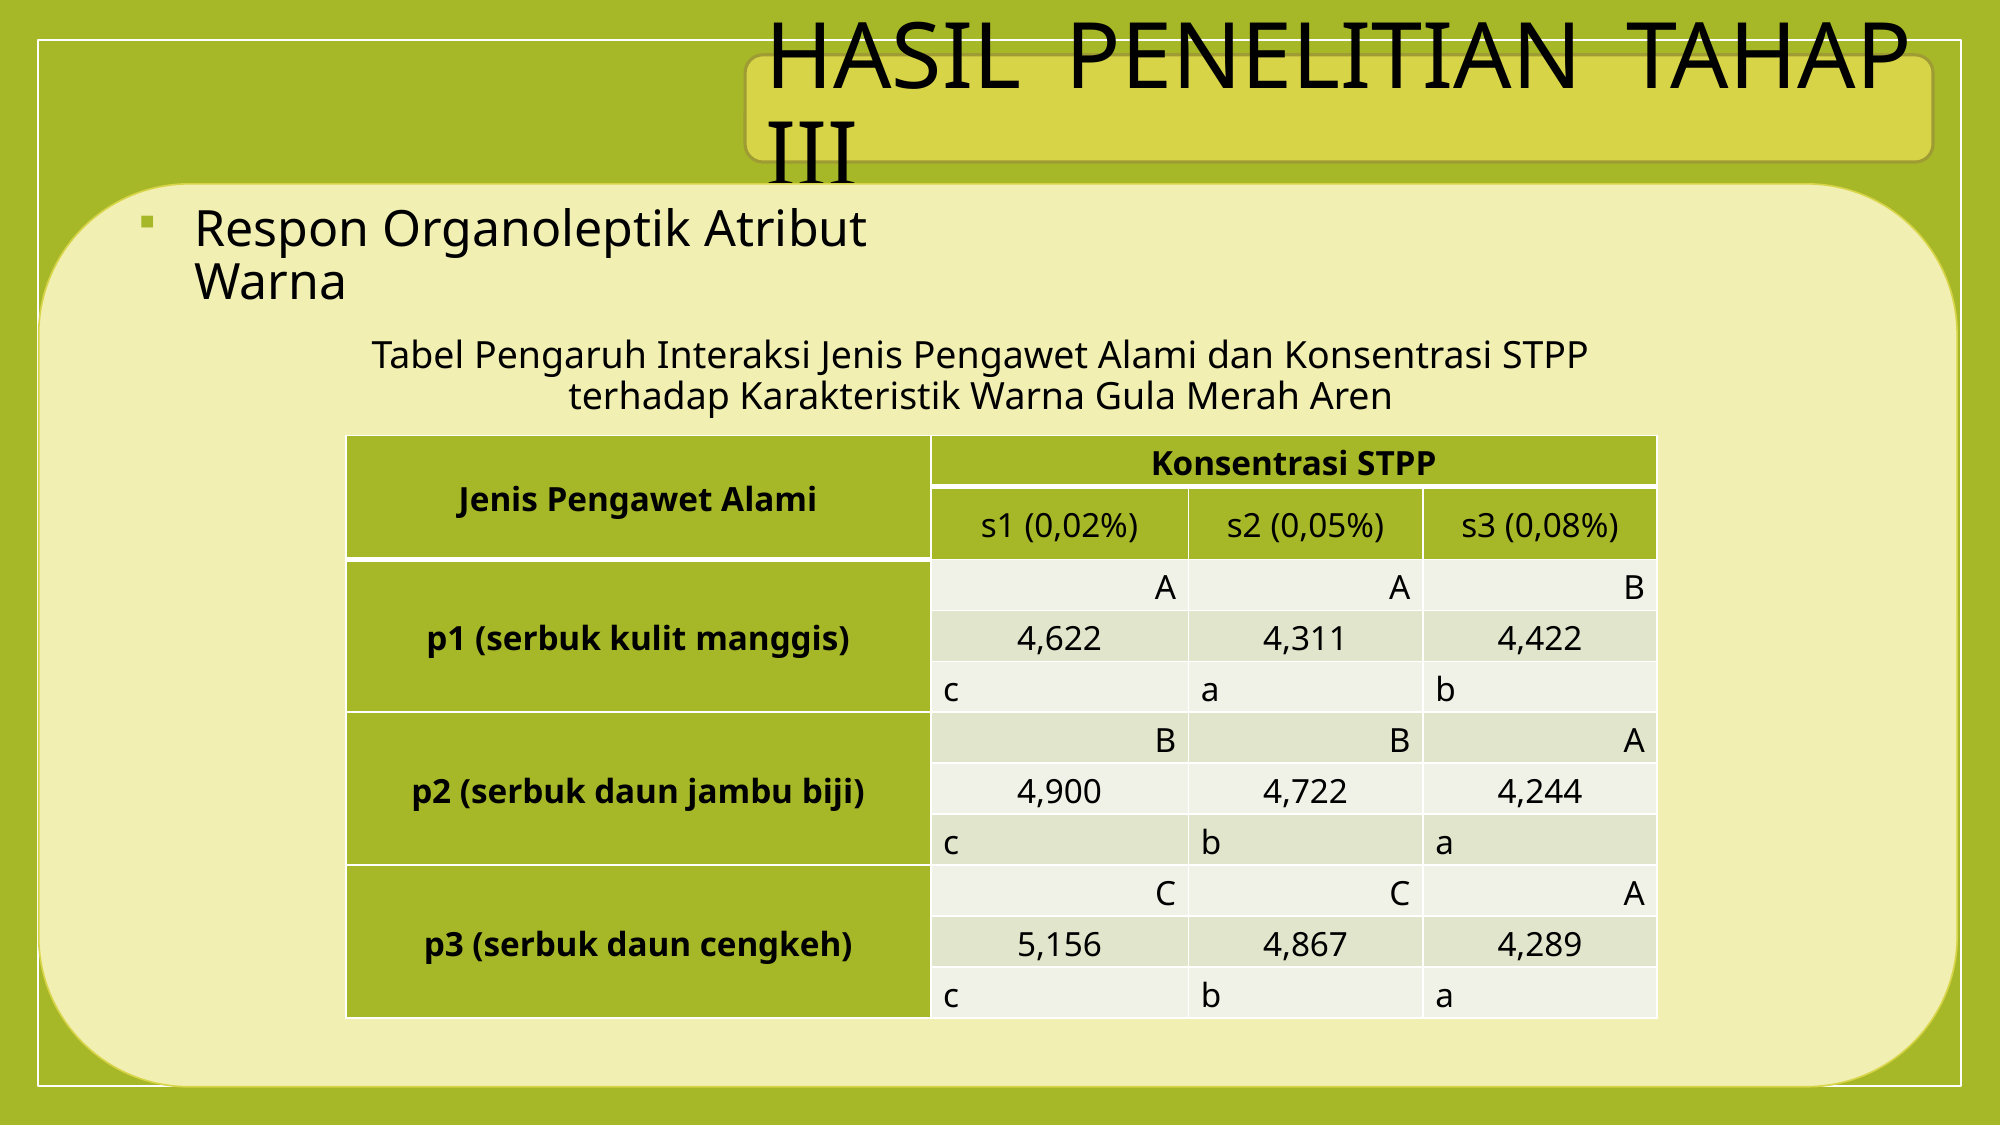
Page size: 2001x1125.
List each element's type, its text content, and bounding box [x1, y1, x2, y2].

table_cell B [1189, 713, 1422, 762]
table_cell s2 (0,05%) [1189, 489, 1422, 559]
table_cell C [1189, 866, 1422, 915]
table_cell p3 (serbuk daun cengkeh) [347, 866, 930, 1017]
table_cell a [1189, 662, 1422, 711]
table_cell b [1424, 662, 1656, 711]
table_cell a [1424, 815, 1656, 864]
table_cell 4,900 [932, 764, 1188, 813]
table_cell A [1189, 560, 1422, 610]
table_cell 4,722 [1189, 764, 1422, 813]
table_cell 4,422 [1424, 611, 1656, 661]
table_cell b [1189, 968, 1422, 1017]
table_cell s3 (0,08%) [1424, 489, 1656, 559]
subtitle Respon Organoleptik Atribut Warna [123, 195, 978, 257]
table_cell s1 (0,02%) [932, 489, 1188, 559]
table_cell 4,289 [1424, 917, 1656, 966]
text_box HASIL PENELITIAN TAHAP III [743, 53, 1935, 164]
table_cell a [1424, 968, 1656, 1017]
table_cell p2 (serbuk daun jambu biji) [347, 713, 930, 864]
text_box [37, 183, 1959, 1088]
table_cell C [932, 866, 1188, 915]
table_cell 4,311 [1189, 611, 1422, 661]
table_header Jenis Pengawet Alami [347, 438, 930, 557]
text_box Tabel Pengaruh Interaksi Jenis Pengawet Alami dan Konsentrasi STPP terhadap Karakteristik Warna Gula Merah Aren [345, 328, 1616, 438]
table_cell A [932, 560, 1188, 610]
table_cell B [932, 713, 1188, 762]
table_cell A [1424, 713, 1656, 762]
table_cell b [1189, 815, 1422, 864]
table_header Konsentrasi STPP [932, 436, 1656, 484]
table_cell 4,622 [932, 611, 1188, 661]
table_cell c [932, 662, 1188, 711]
table_cell c [932, 815, 1188, 864]
table_cell 4,244 [1424, 764, 1656, 813]
table_cell 5,156 [932, 917, 1188, 966]
table_cell c [932, 968, 1188, 1017]
table_cell p1 (serbuk kulit manggis) [347, 562, 930, 711]
table_cell B [1424, 560, 1656, 610]
table_cell A [1424, 866, 1656, 915]
table_cell 4,867 [1189, 917, 1422, 966]
